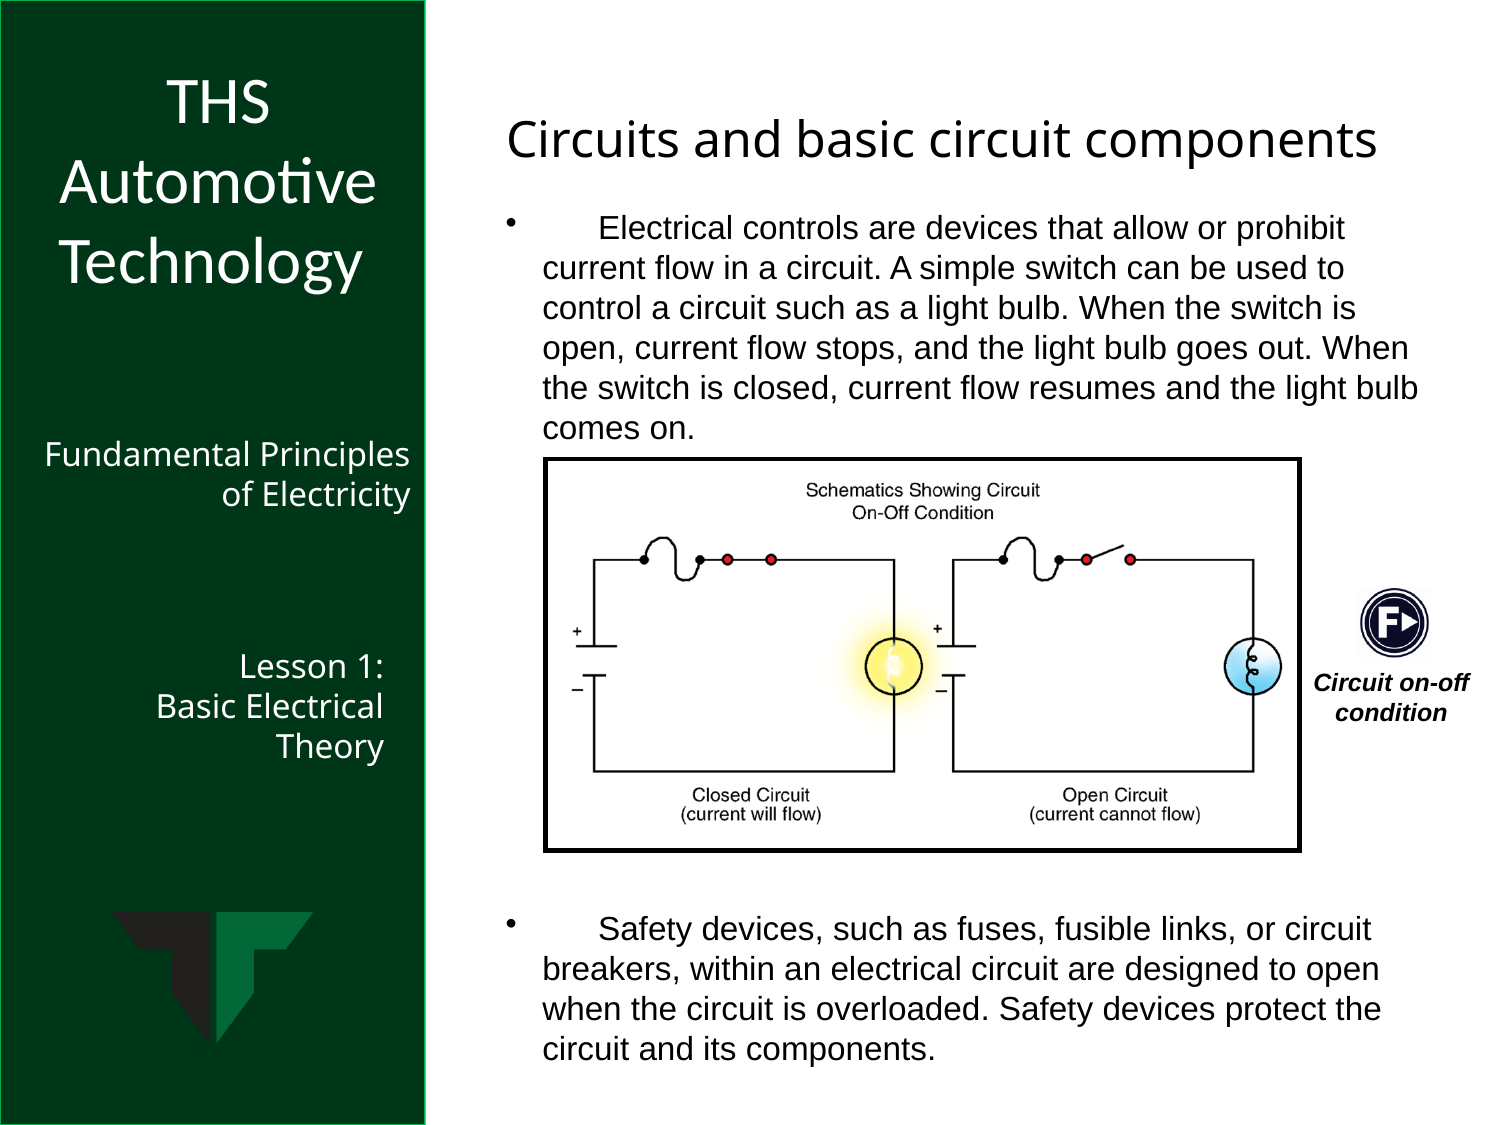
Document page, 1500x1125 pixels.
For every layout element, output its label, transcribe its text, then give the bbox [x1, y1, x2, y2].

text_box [1296, 587, 1487, 735]
text_box Circuits and basic circuit components [472, 99, 1429, 175]
picture [547, 460, 1298, 849]
picture [112, 912, 313, 1043]
text_box Safety devices, such as fuses, fusible links, or circuit breakers, within an electrical circuit are designed to open when the circuit is overloaded. Safety devices protect the circuit and its components. [472, 899, 1415, 1075]
text_box Electrical controls are devices that allow or prohibit current flow in a circuit. A simple switch can be used to control a circuit such as a light bulb. When the switch is open, current flow stops, and the light bulb goes out. When the switch is closed, current flow resumes and the light bulb comes on. [472, 199, 1465, 454]
